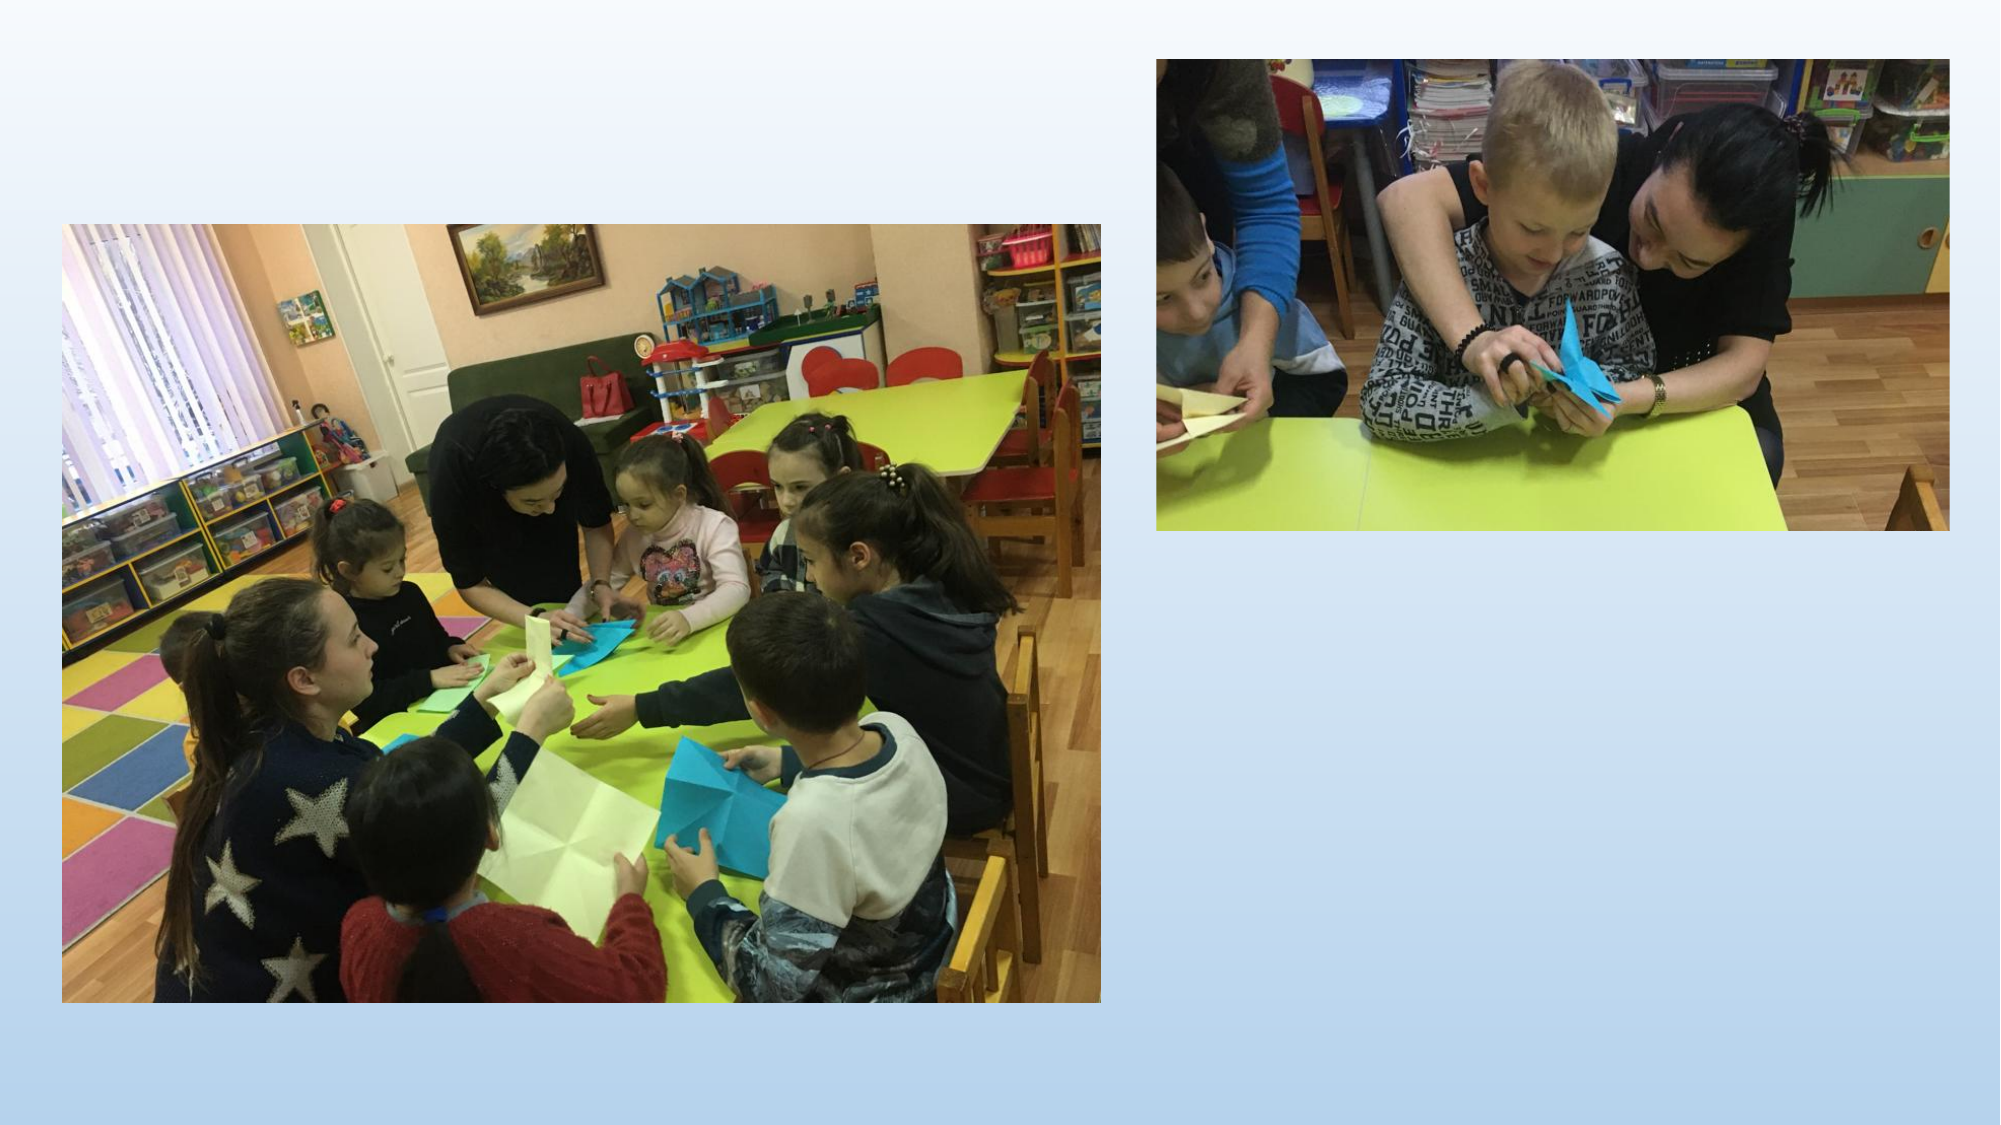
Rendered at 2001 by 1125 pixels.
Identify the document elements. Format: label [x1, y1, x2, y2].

picture [1156, 59, 1950, 531]
picture [62, 224, 1101, 1003]
